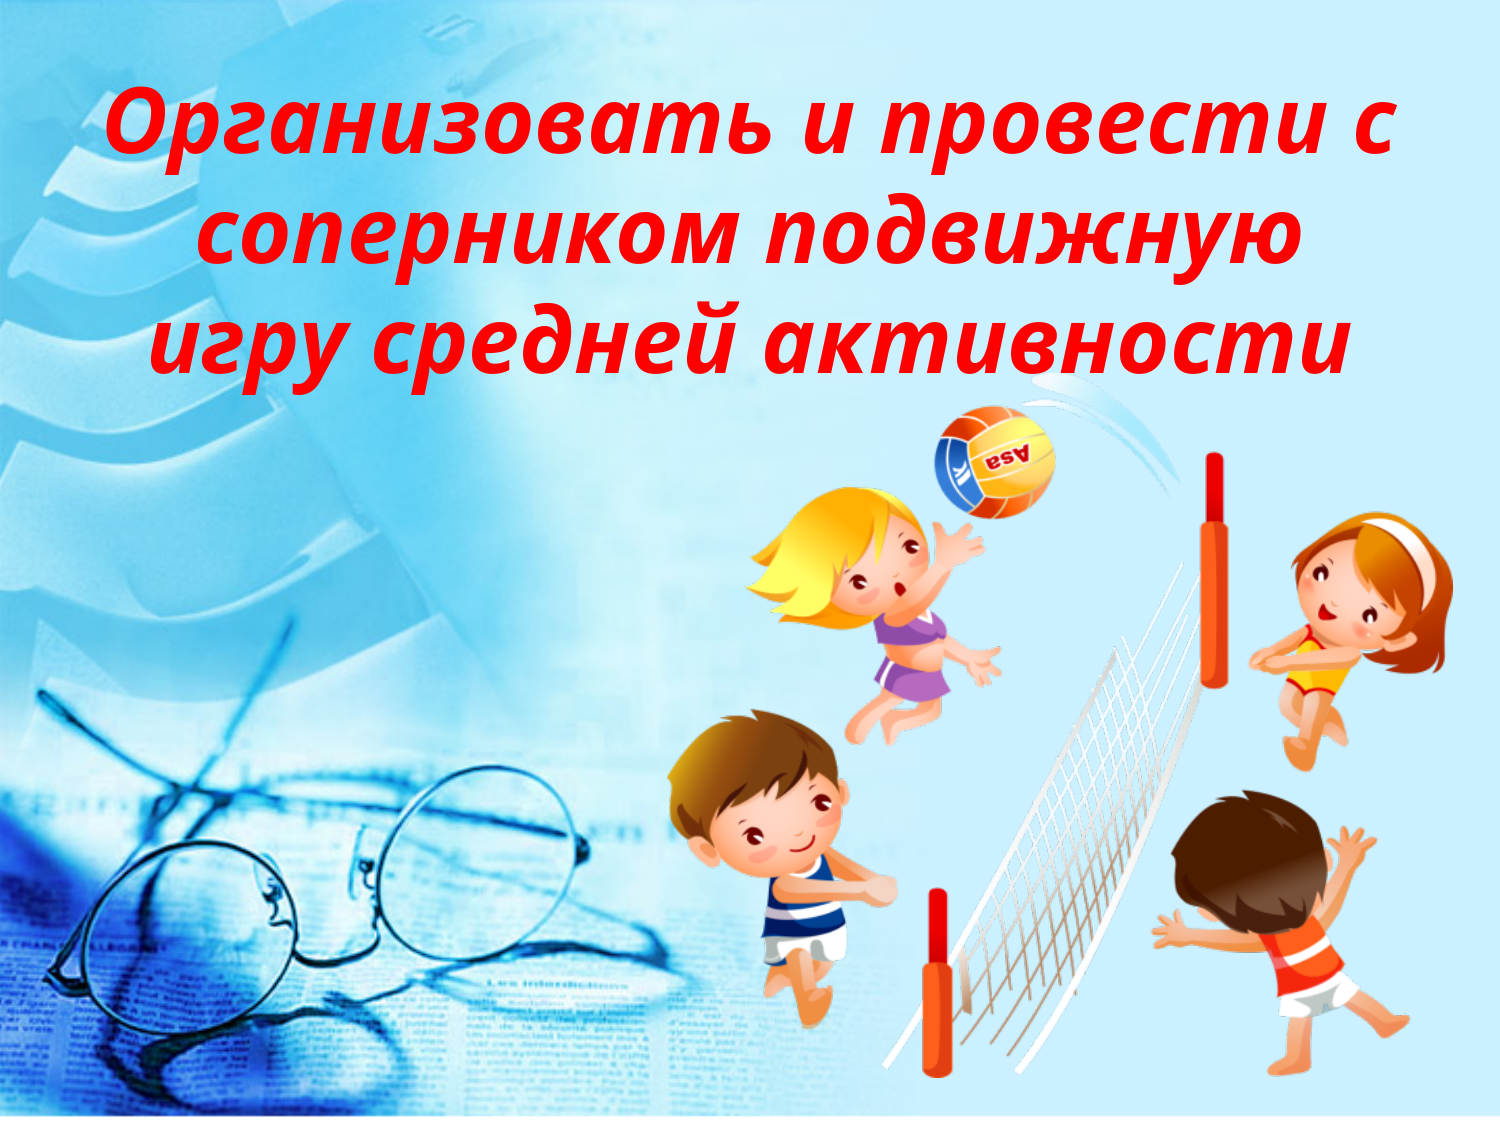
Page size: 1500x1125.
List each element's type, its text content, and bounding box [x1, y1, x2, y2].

title Организовать и провести с соперником подвижную игру средней активности [74, 44, 1426, 410]
picture [0, 0, 1500, 1125]
